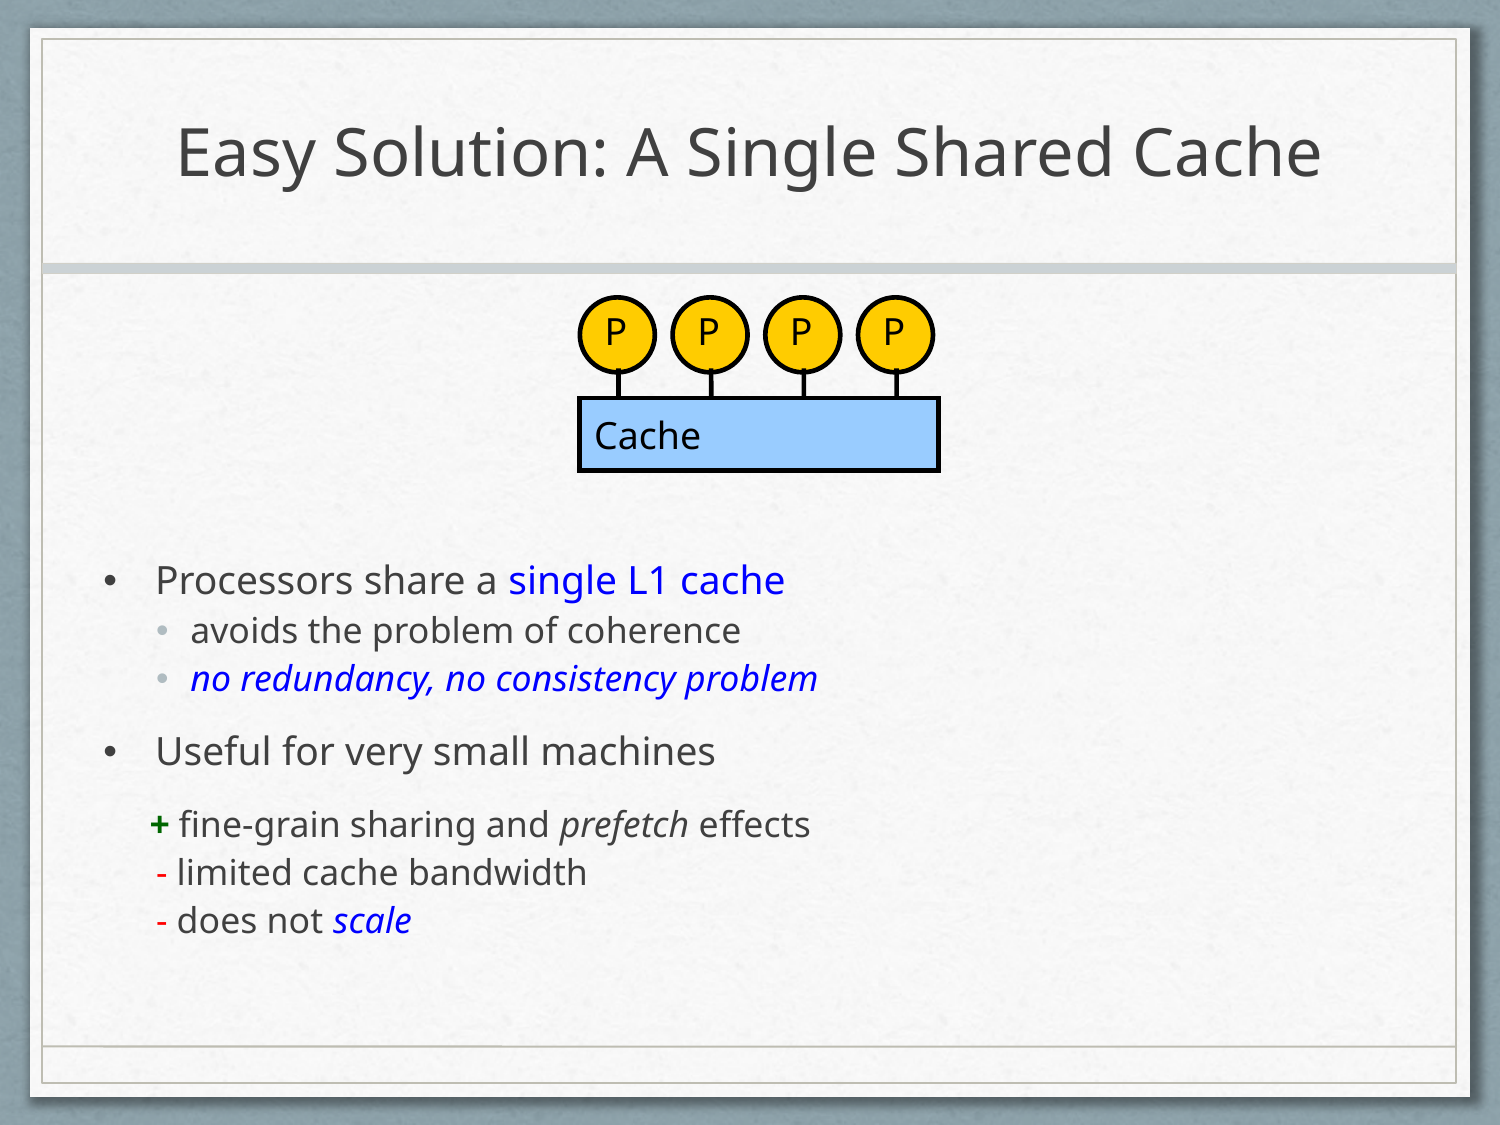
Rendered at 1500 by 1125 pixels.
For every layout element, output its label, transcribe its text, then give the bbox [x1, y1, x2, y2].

list Processors share a single L1 cache avoids the problem of coherence no redundancy, no consistency problem Useful for very small machines + fine-grain sharing and prefetch effects - limited cache bandwidth - does not scale [88, 553, 1446, 949]
title Easy Solution: A Single Shared Cache [147, 40, 1353, 260]
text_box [578, 296, 940, 471]
picture [30, 28, 1470, 1097]
